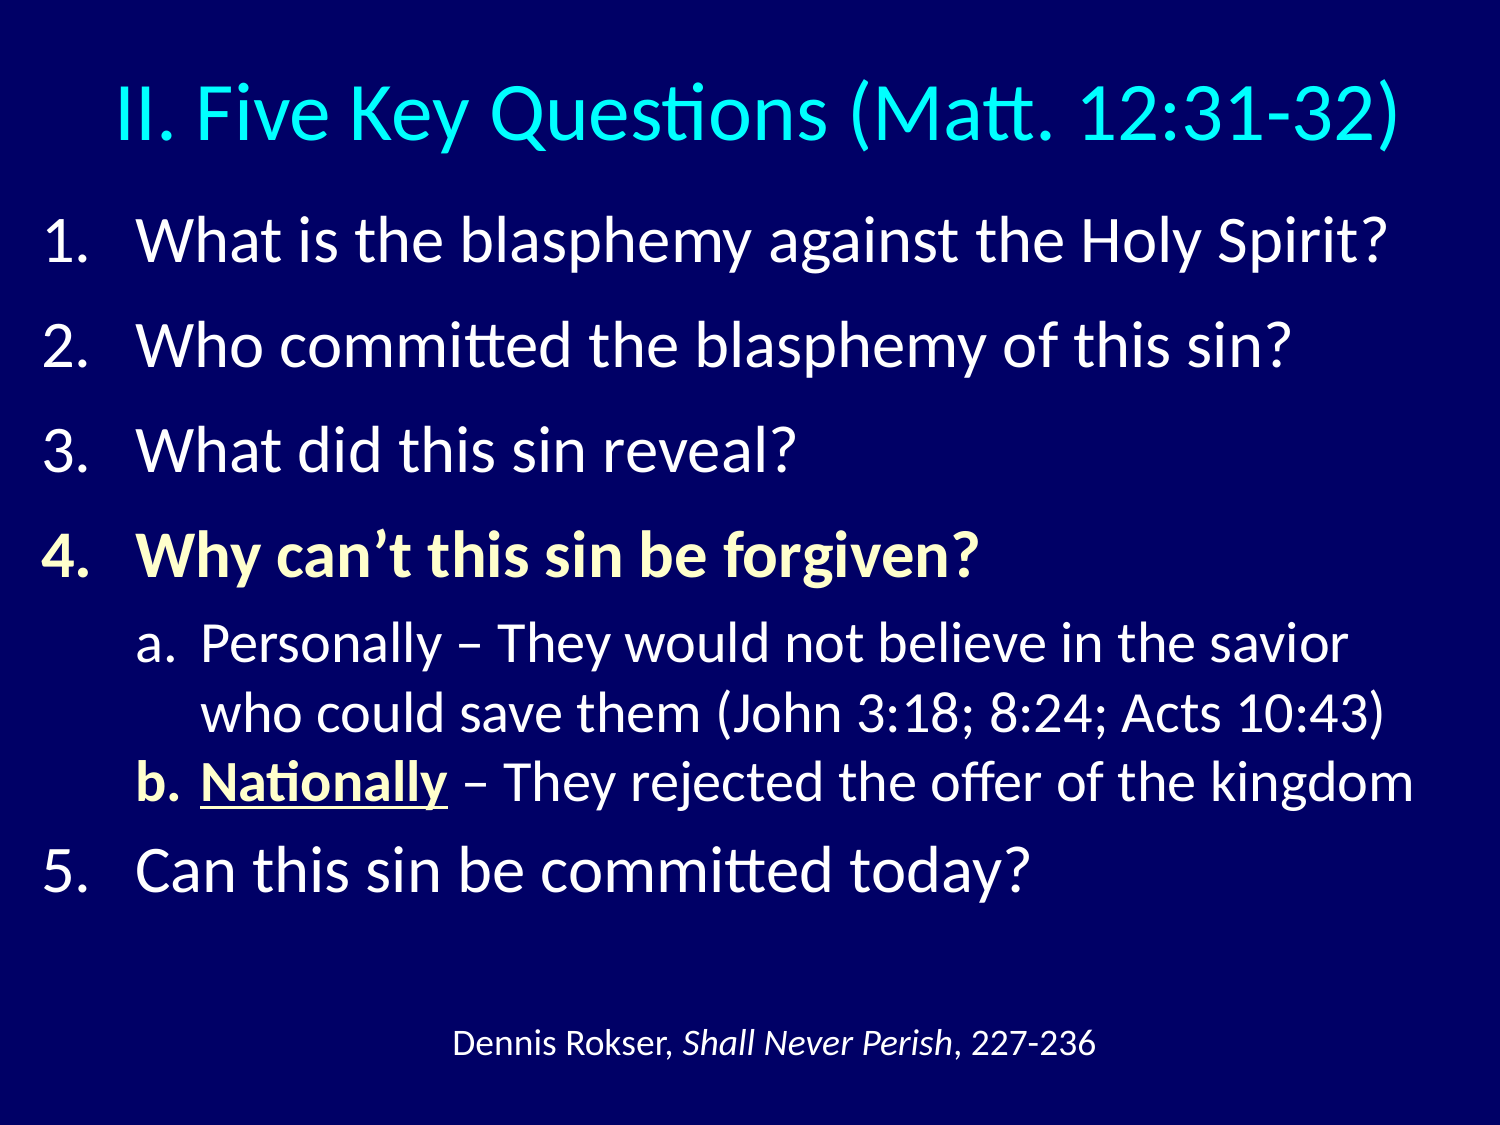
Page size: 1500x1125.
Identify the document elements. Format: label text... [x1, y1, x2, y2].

list What is the blasphemy against the Holy Spirit? Who committed the blasphemy of this sin? What did this sin reveal? Why can’t this sin be forgiven? Personally – They would not believe in the savior who could save them (John 3:18; 8:24; Acts 10:43) Nationally – They rejected the offer of the kingdom Can this sin be committed today? [26, 188, 1482, 964]
title II. Five Key Questions (Matt. 12:31-32) [65, 41, 1451, 172]
text_box Dennis Rokser, Shall Never Perish, 227-236 [171, 1010, 1378, 1070]
